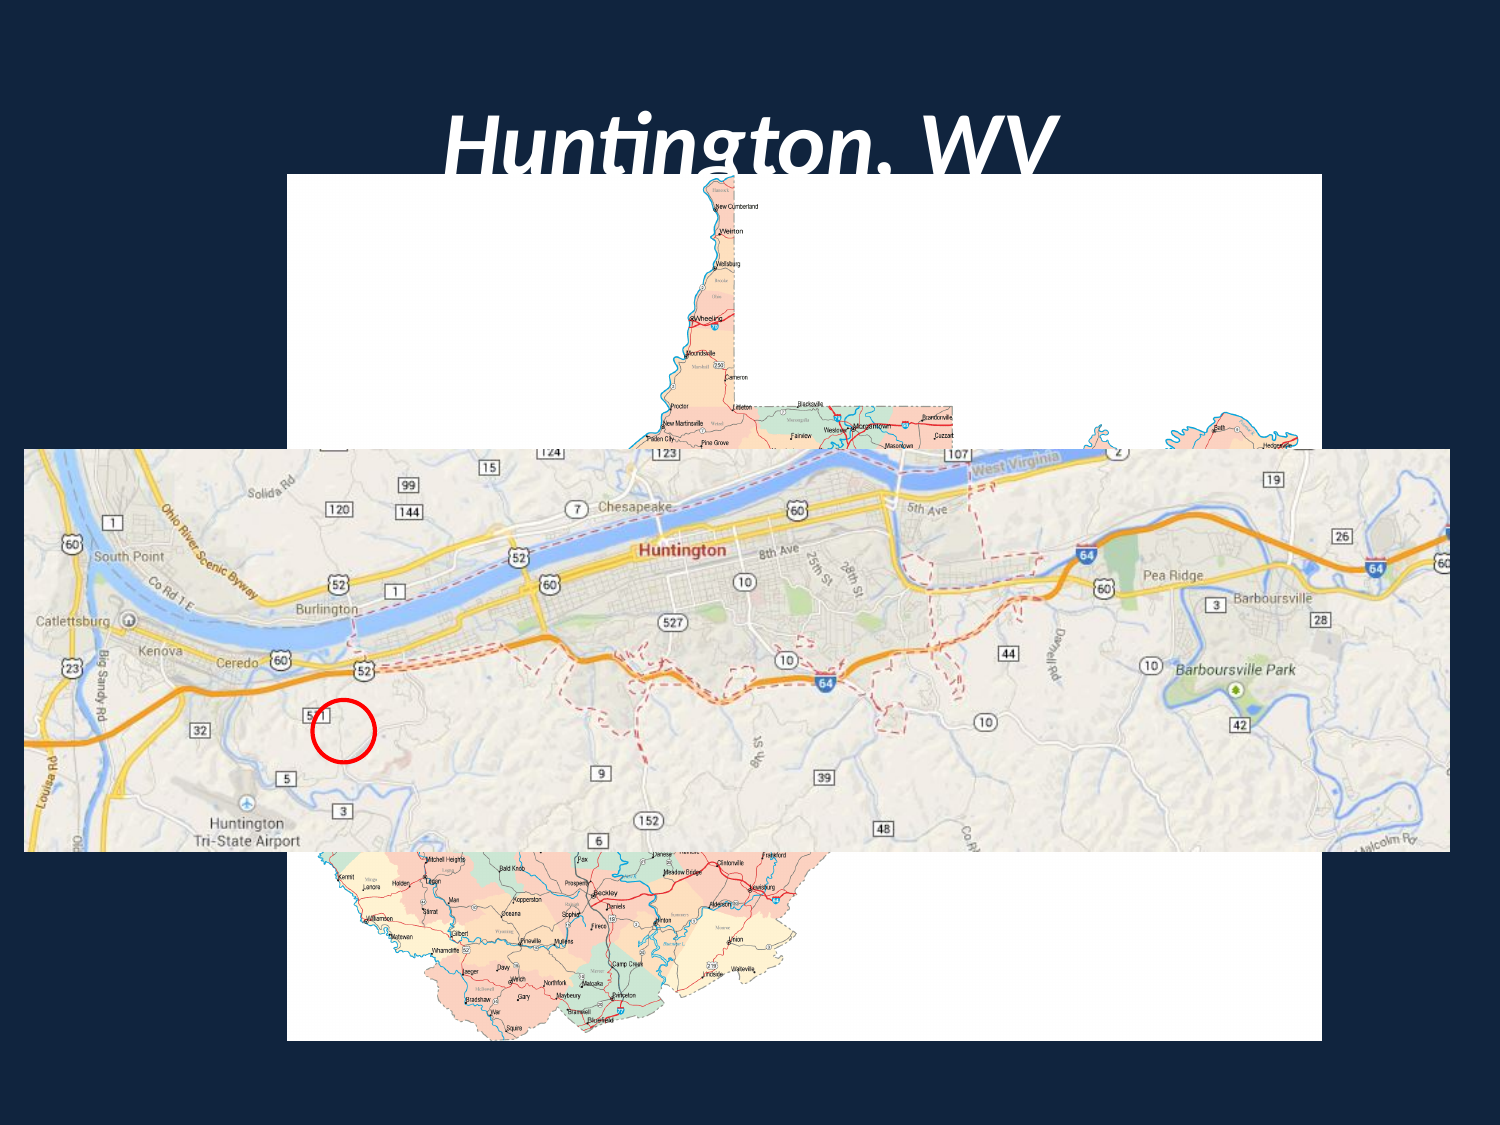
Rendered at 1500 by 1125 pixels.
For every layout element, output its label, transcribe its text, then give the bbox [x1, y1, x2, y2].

picture [24, 449, 1451, 853]
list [287, 174, 1322, 448]
title Huntington, WV [75, 45, 1425, 233]
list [287, 861, 1322, 1041]
